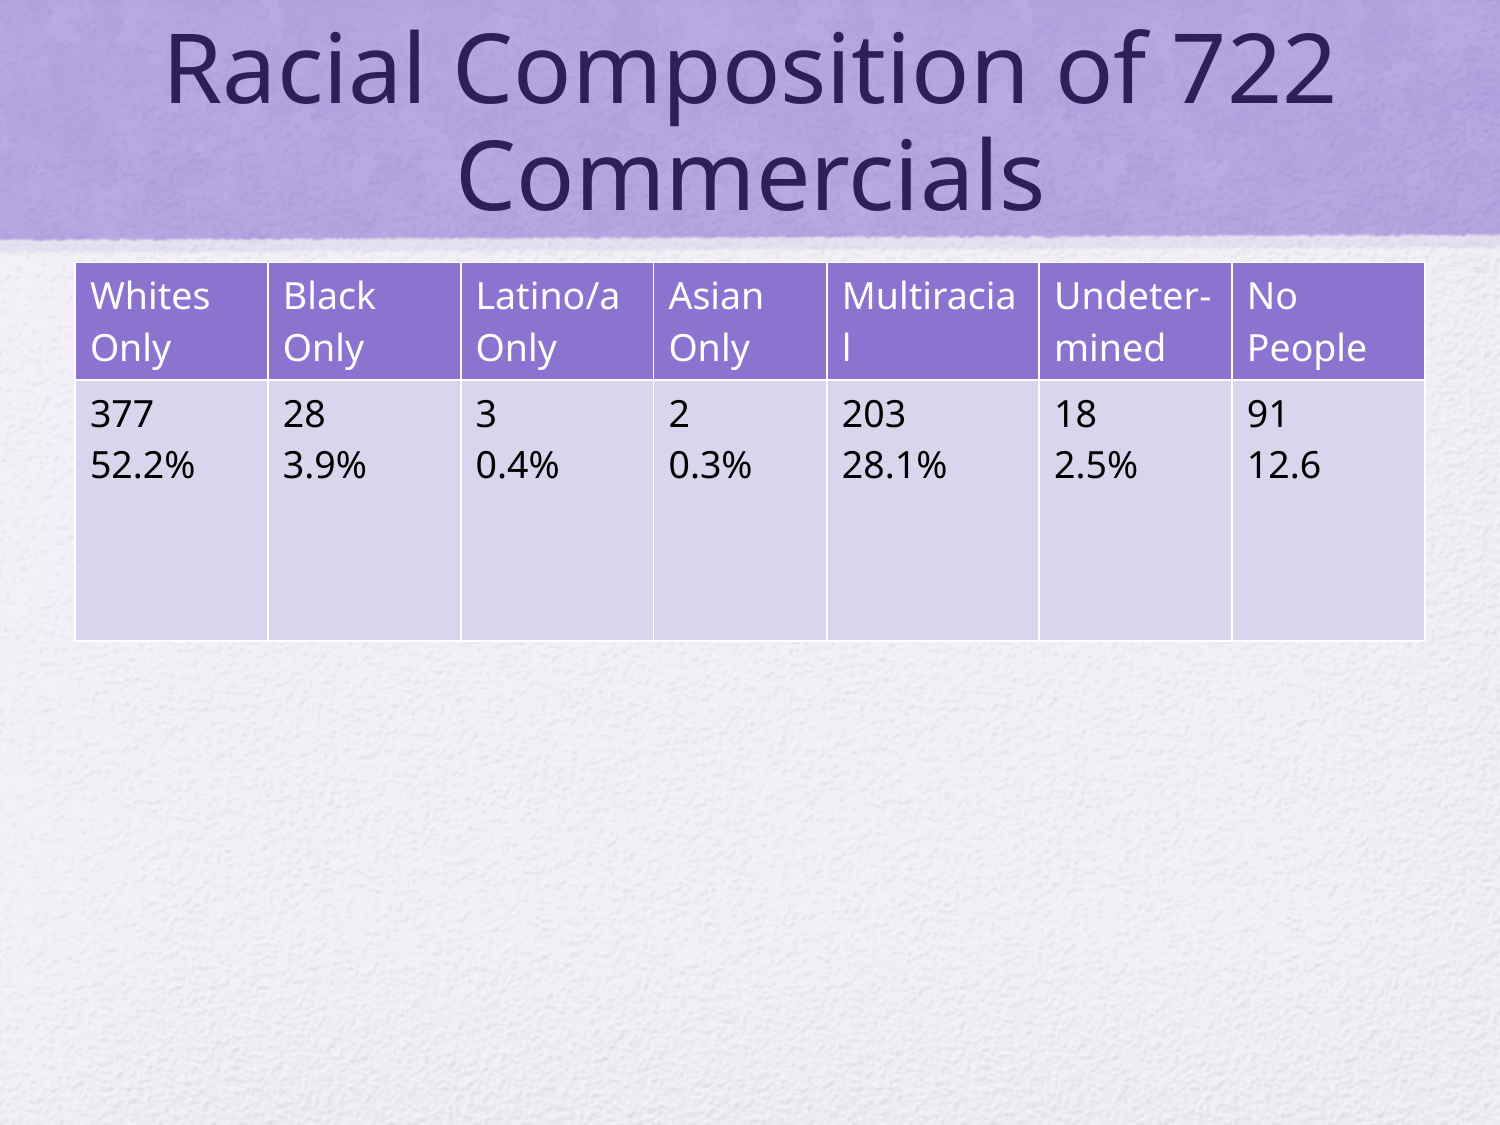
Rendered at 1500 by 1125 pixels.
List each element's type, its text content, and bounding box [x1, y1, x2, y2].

table_cell 3 0.4% [462, 381, 653, 640]
table_cell 28 3.9% [269, 381, 460, 640]
table_header Black Only [269, 263, 460, 379]
table_cell 203 28.1% [828, 381, 1038, 640]
table_header No People [1233, 263, 1424, 379]
picture [0, 225, 1500, 1125]
table_cell 2 0.3% [654, 381, 826, 640]
table_header Multiracial [828, 263, 1038, 379]
title Racial Composition of 722 Commercials [129, 6, 1372, 239]
table_cell 18 2.5% [1040, 381, 1231, 640]
table_cell 91 12.6 [1233, 381, 1424, 640]
table_header Latino/a Only [462, 263, 653, 379]
table_header Undeter- mined [1040, 263, 1231, 379]
table_header Asian Only [654, 263, 826, 379]
table_header Whites Only [76, 263, 267, 379]
table_cell 377 52.2% [76, 381, 267, 640]
